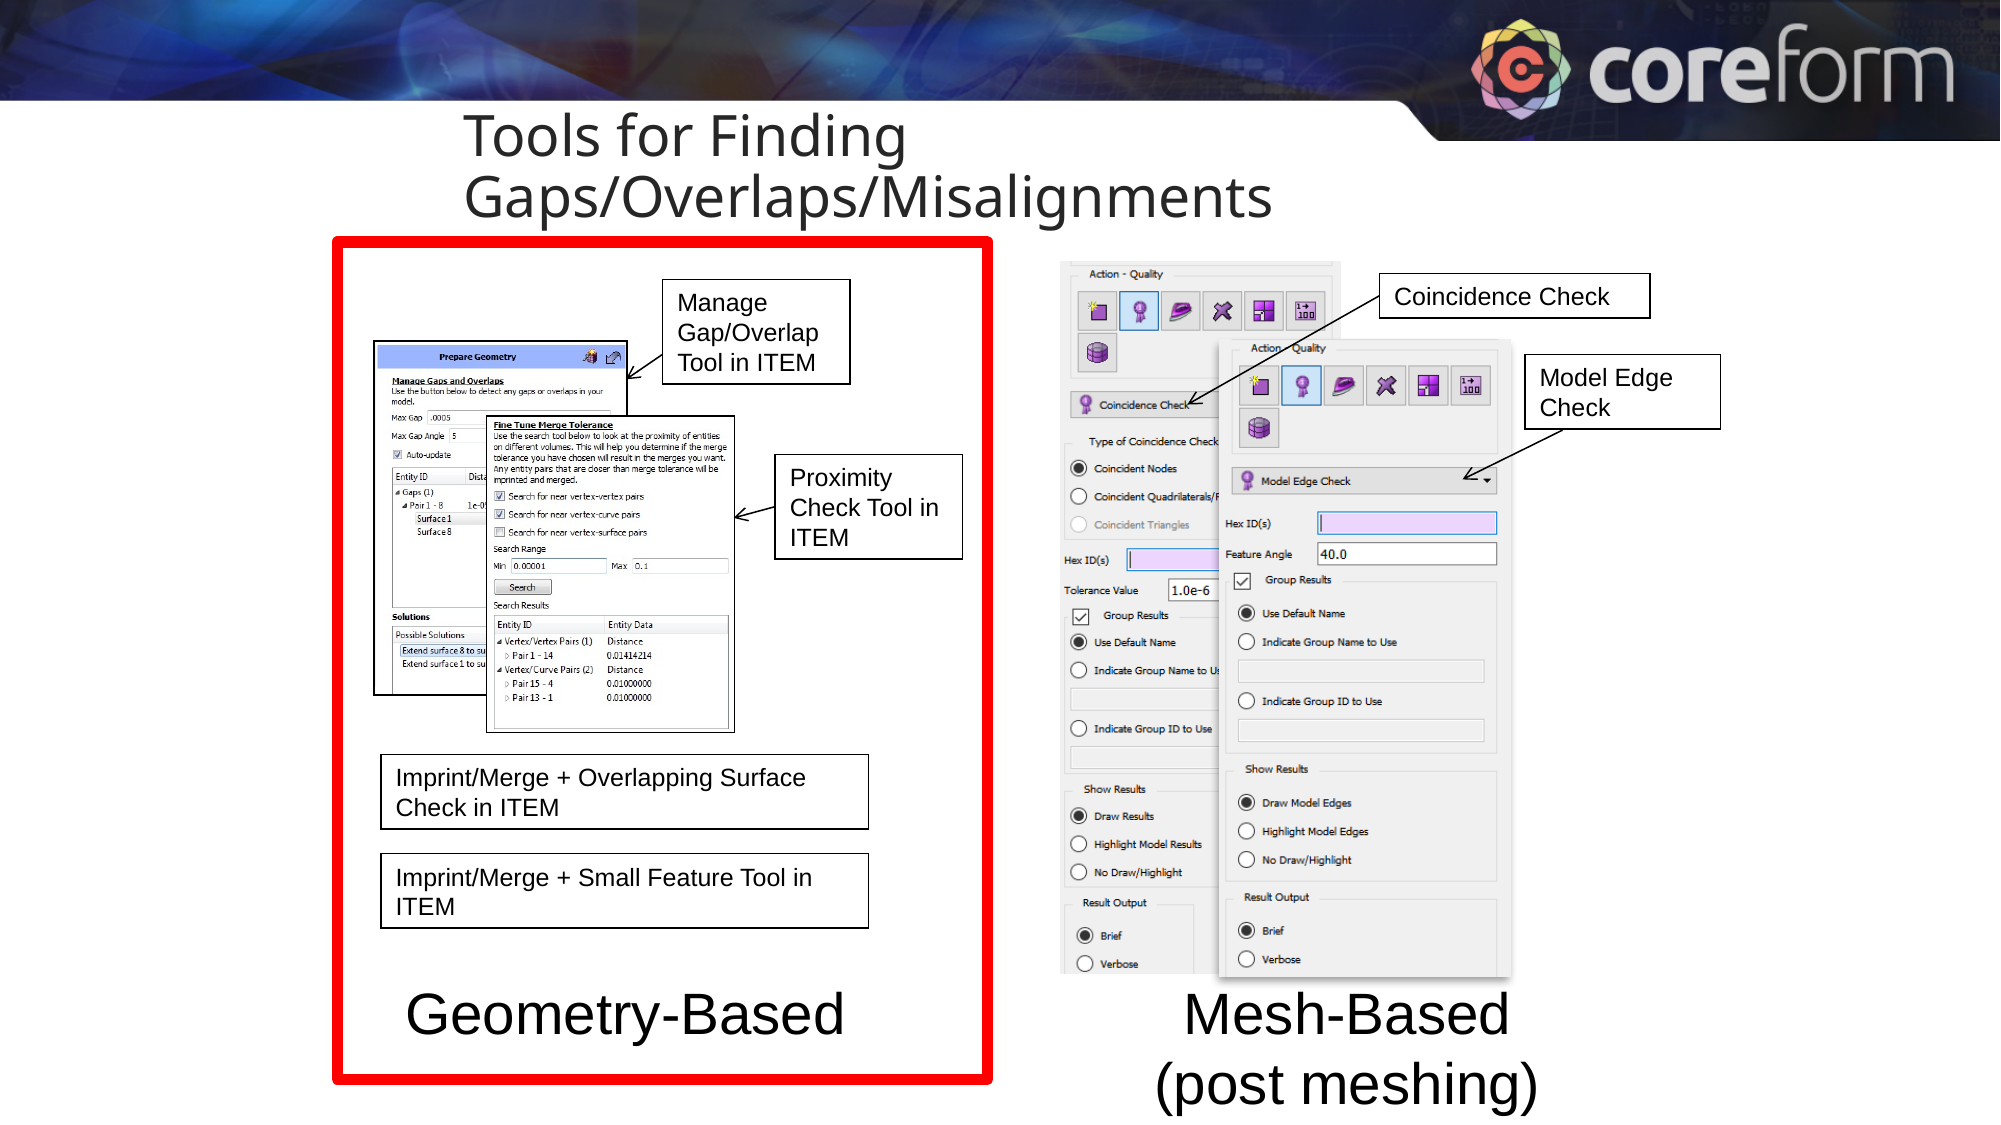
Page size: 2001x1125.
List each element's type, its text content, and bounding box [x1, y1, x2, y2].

text_box Imprint/Merge + Small Feature Tool in ITEM [380, 853, 869, 929]
text_box Model Edge Check [1524, 354, 1721, 429]
text_box Mesh-Based (post meshing) [1139, 968, 1556, 1124]
text_box Imprint/Merge + Overlapping Surface Check in ITEM [380, 754, 869, 829]
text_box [733, 507, 775, 518]
text_box [337, 241, 988, 1080]
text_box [1462, 430, 1563, 480]
picture [374, 341, 734, 732]
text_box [1187, 296, 1380, 405]
picture [1060, 261, 1511, 977]
text_box Manage Gap/Overlap Tool in ITEM [662, 279, 850, 384]
picture [0, 0, 2000, 141]
text_box Coincidence Check [1379, 273, 1650, 319]
text_box Geometry-Based [390, 968, 862, 1054]
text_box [626, 354, 663, 380]
title Tools for Finding Gaps/Overlaps/Misalignments [448, 98, 1563, 239]
text_box Proximity Check Tool in ITEM [774, 454, 963, 559]
